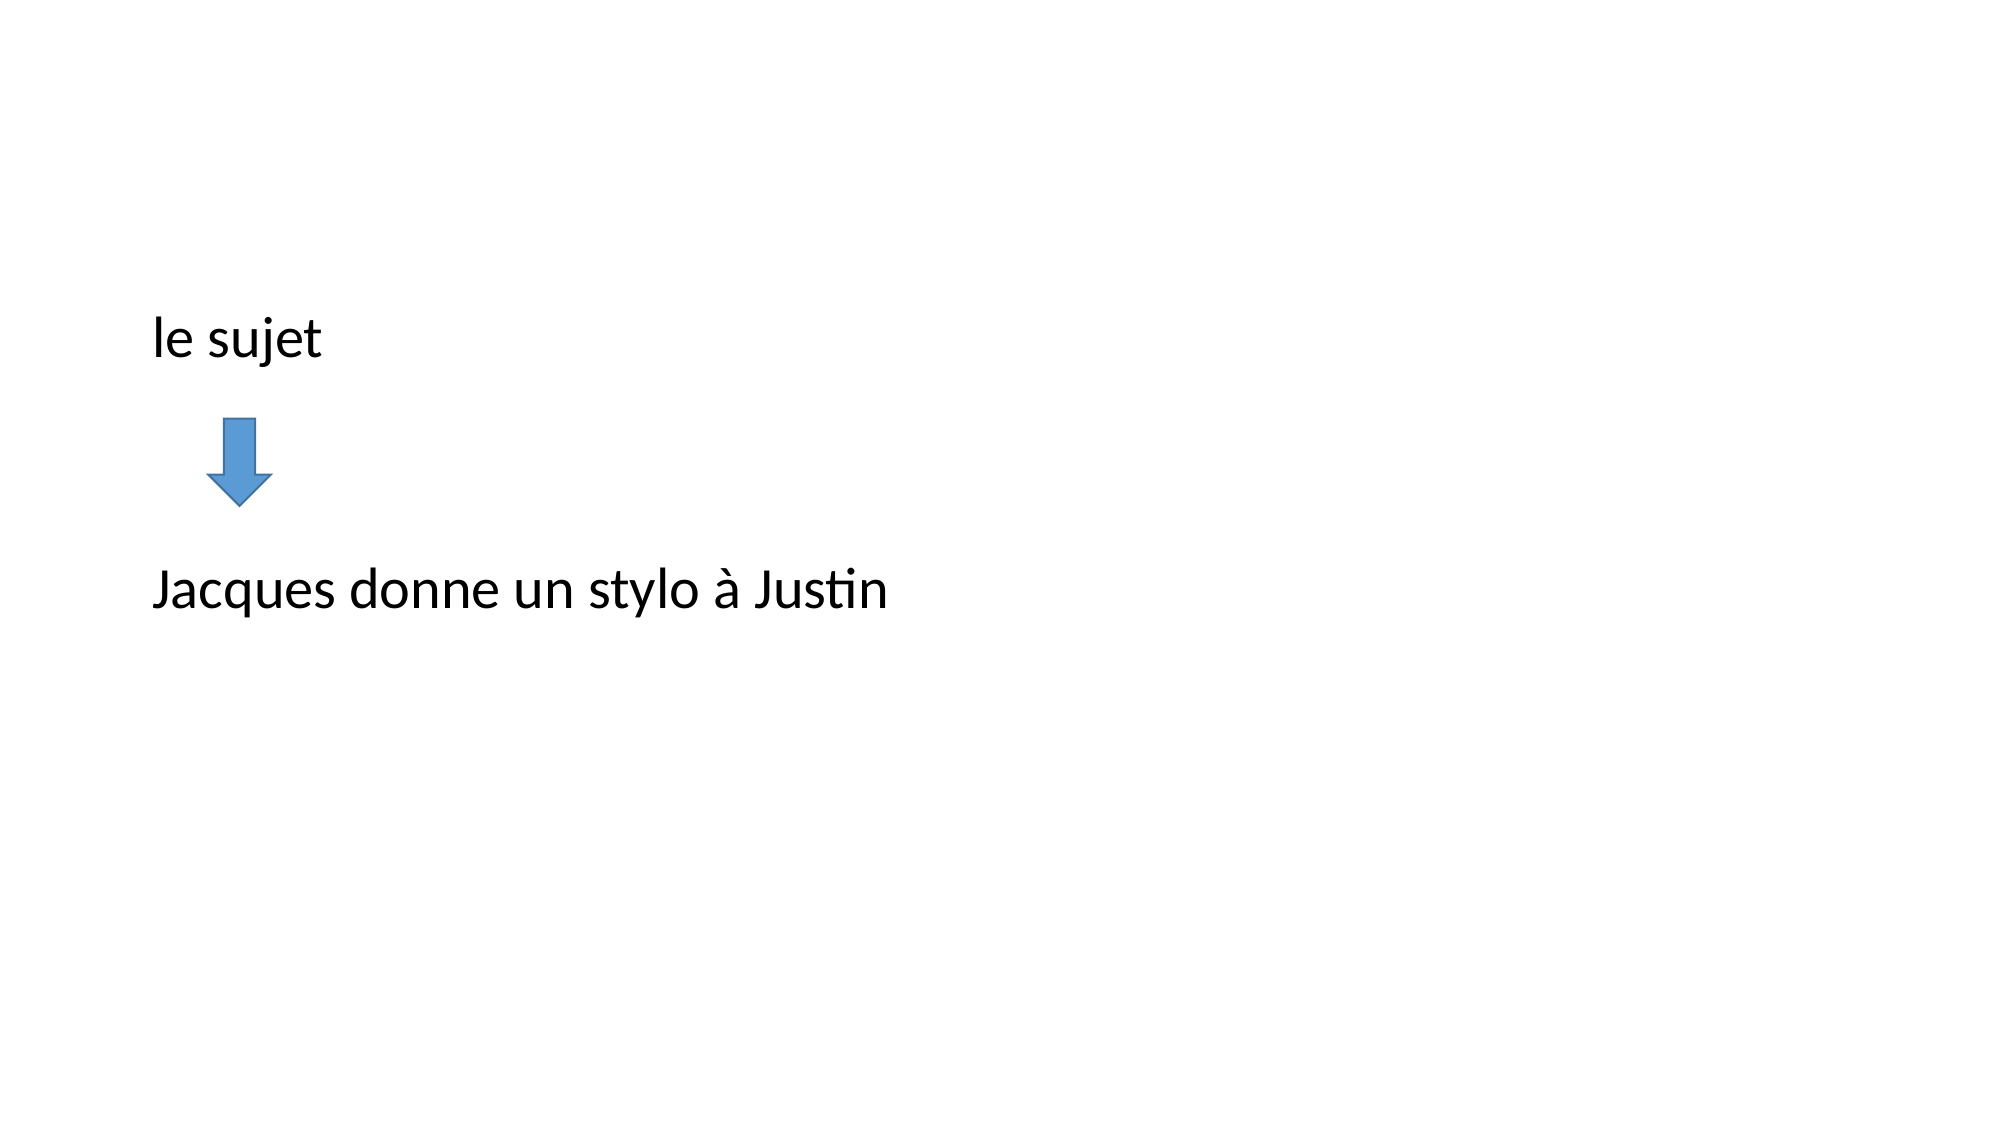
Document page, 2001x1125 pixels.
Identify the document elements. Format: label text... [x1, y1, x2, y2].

list le sujet Jacques donne un stylo à Justin [137, 299, 1863, 1014]
text_box [205, 417, 274, 508]
